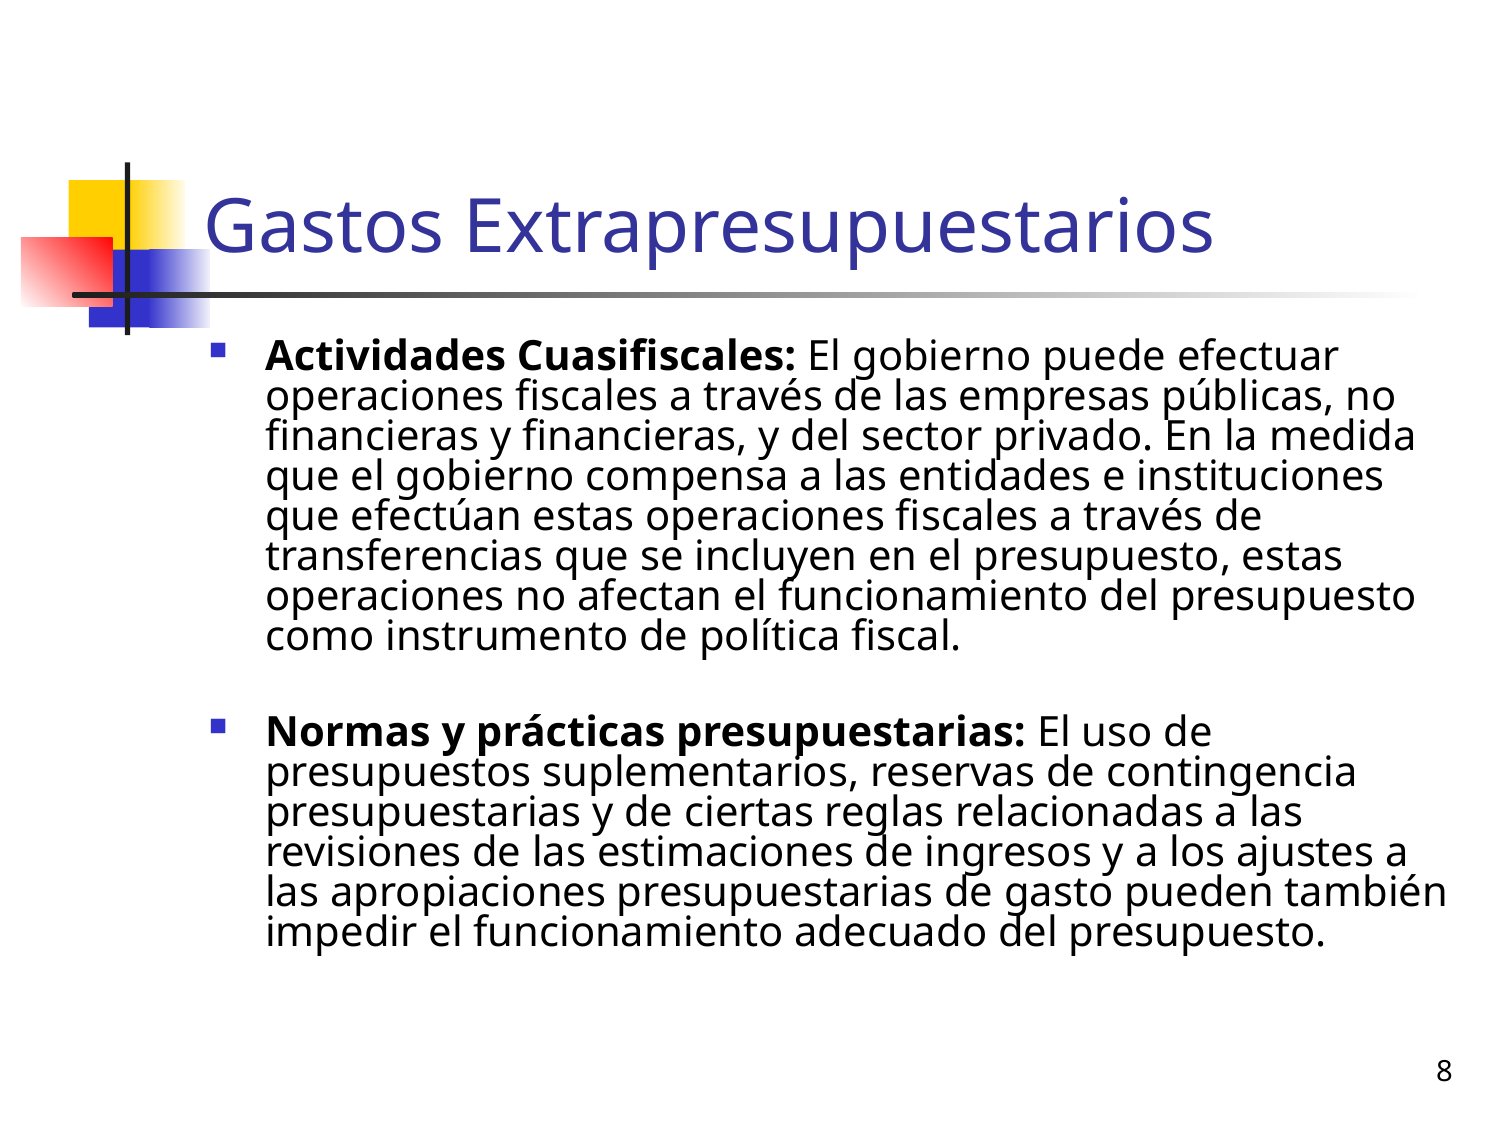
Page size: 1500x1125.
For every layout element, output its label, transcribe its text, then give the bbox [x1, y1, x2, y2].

list Actividades Cuasifiscales: El gobierno puede efectuar operaciones fiscales a través de las empresas públicas, no financieras y financieras, y del sector privado. En la medida que el gobierno compensa a las entidades e instituciones que efectúan estas operaciones fiscales a través de transferencias que se incluyen en el presupuesto, estas operaciones no afectan el funcionamiento del presupuesto como instrumento de política fiscal. Normas y prácticas presupuestarias: El uso de presupuestos suplementarios, reservas de contingencia presupuestarias y de ciertas reglas relacionadas a las revisiones de las estimaciones de ingresos y a los ajustes a las apropiaciones presupuestarias de gasto pueden también impedir el funcionamiento adecuado del presupuesto. [193, 330, 1470, 1007]
title Gastos Extrapresupuestarios [188, 34, 1468, 276]
slide_number 8 [1154, 1023, 1468, 1100]
